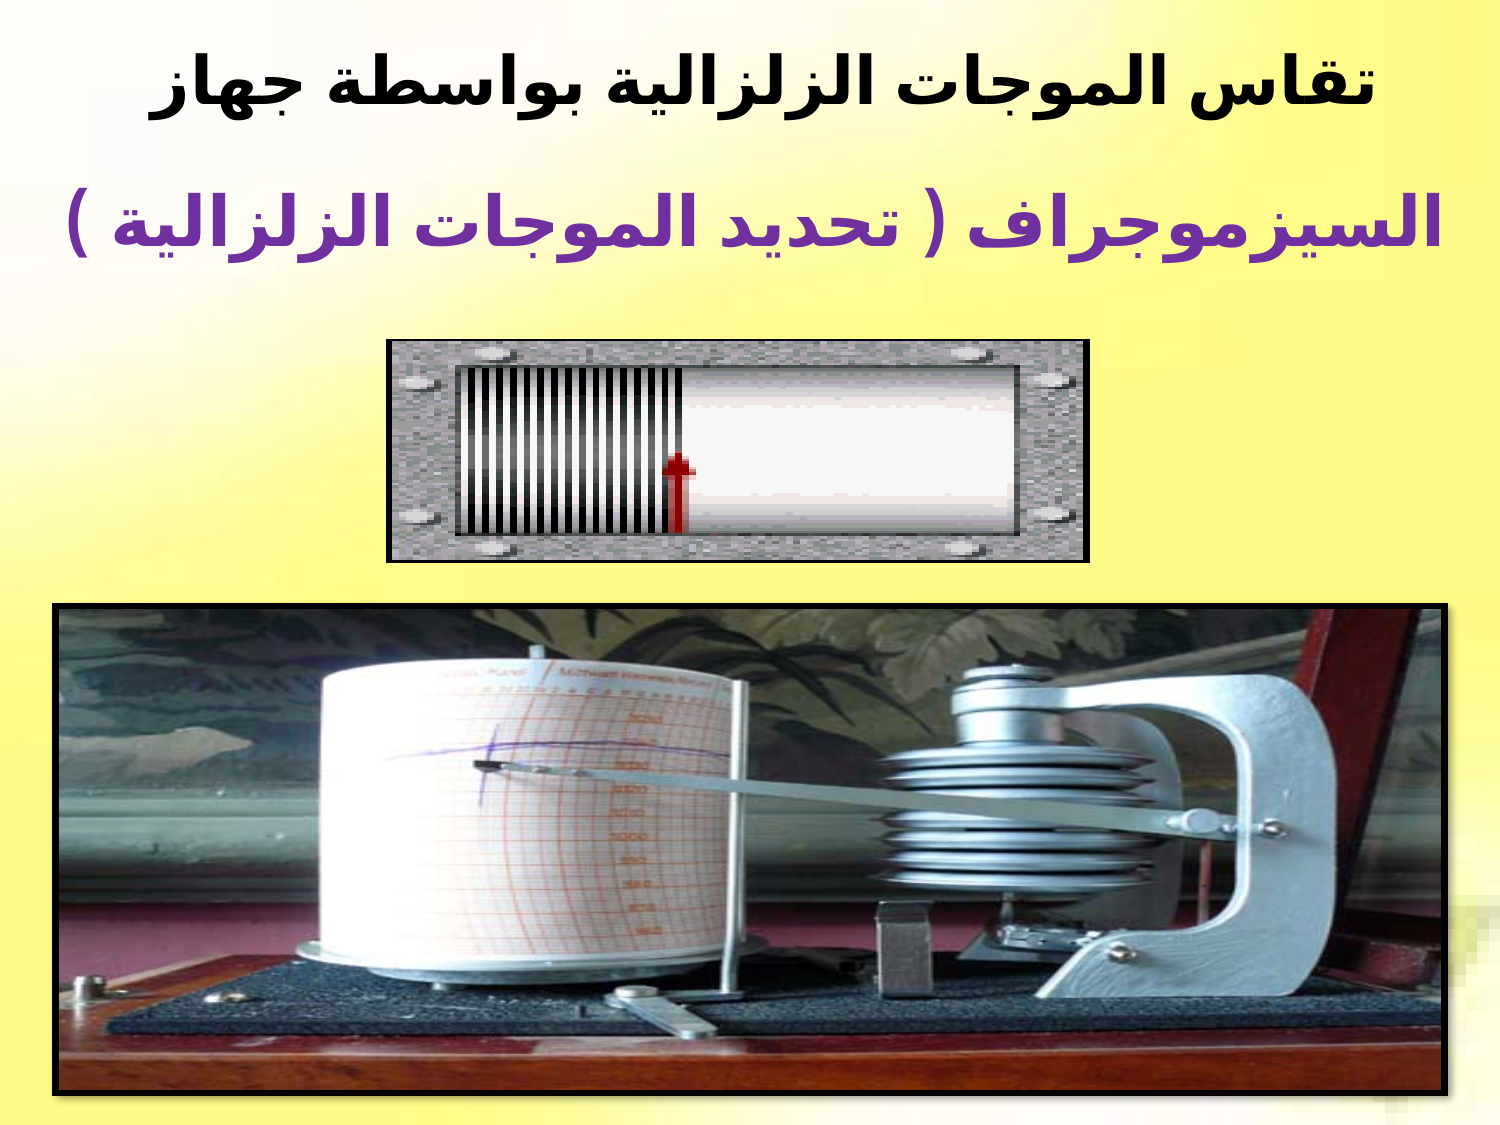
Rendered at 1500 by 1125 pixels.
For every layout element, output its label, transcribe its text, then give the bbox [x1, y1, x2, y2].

subtitle السيزموجراف ( تحديد الموجات الزلزالية ) [46, 175, 1465, 340]
picture [58, 609, 1442, 1091]
title تقاس الموجات الزلزالية بواسطة جهاز [128, 0, 1404, 175]
picture [386, 339, 1090, 563]
